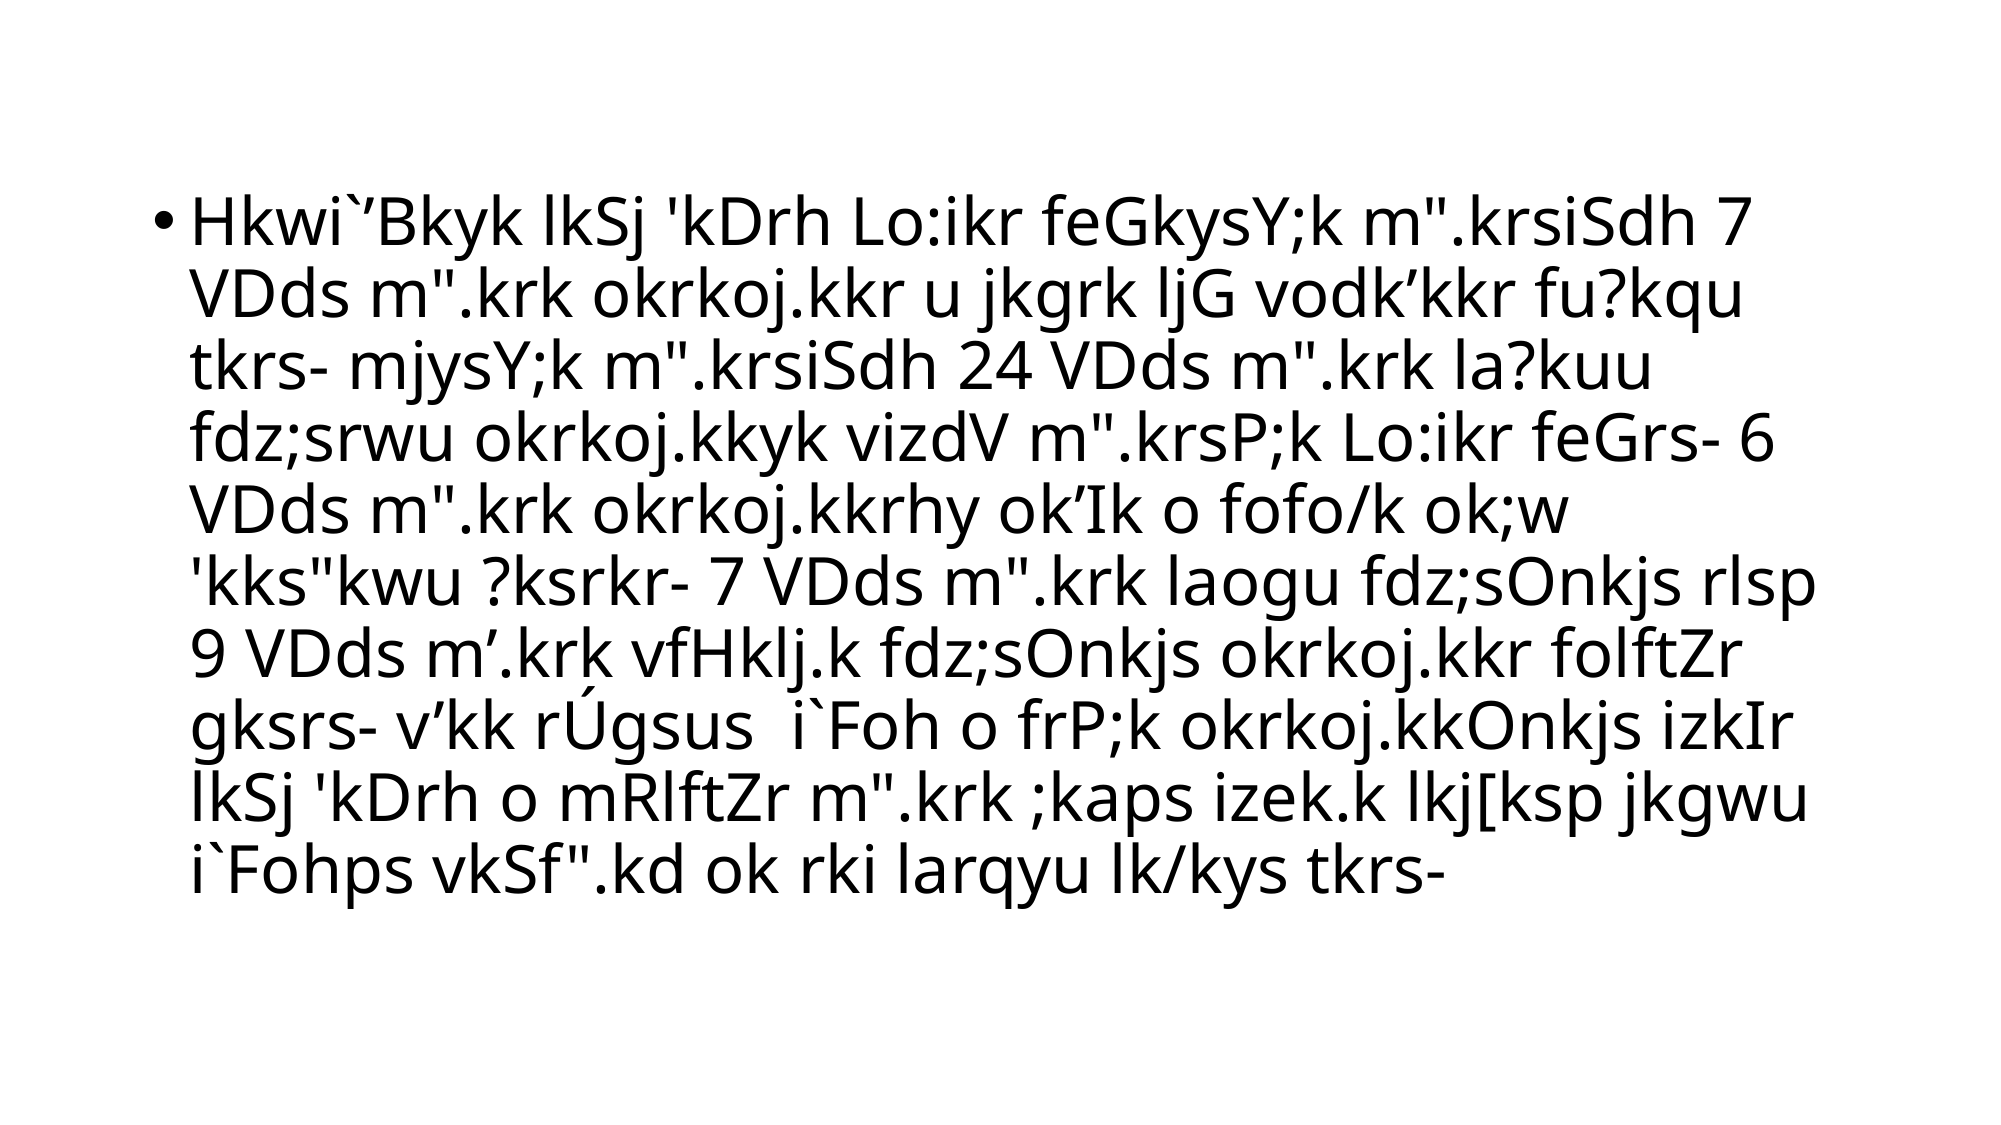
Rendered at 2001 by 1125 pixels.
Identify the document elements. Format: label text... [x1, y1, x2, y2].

list Hkwi`’Bkyk lkSj 'kDrh Lo:ikr feGkysY;k m".krsiSdh 7 VDds m".krk okrkoj.kkr u jkgrk ljG vodk’kkr fu?kqu tkrs- mjysY;k m".krsiSdh 24 VDds m".krk la?kuu fdz;srwu okrkoj.kkyk vizdV m".krsP;k Lo:ikr feGrs- 6 VDds m".krk okrkoj.kkrhy ok’Ik o fofo/k ok;w 'kks"kwu ?ksrkr- 7 VDds m".krk laogu fdz;sOnkjs rlsp 9 VDds m’.krk vfHklj.k fdz;sOnkjs okrkoj.kkr folftZr gksrs- v’kk rÚgsus i`Foh o frP;k okrkoj.kkOnkjs izkIr lkSj 'kDrh o mRlftZr m".krk ;kaps izek.k lkj[ksp jkgwu i`Fohps vkSf".kd ok rki larqyu lk/kys tkrs- [137, 179, 1863, 1014]
